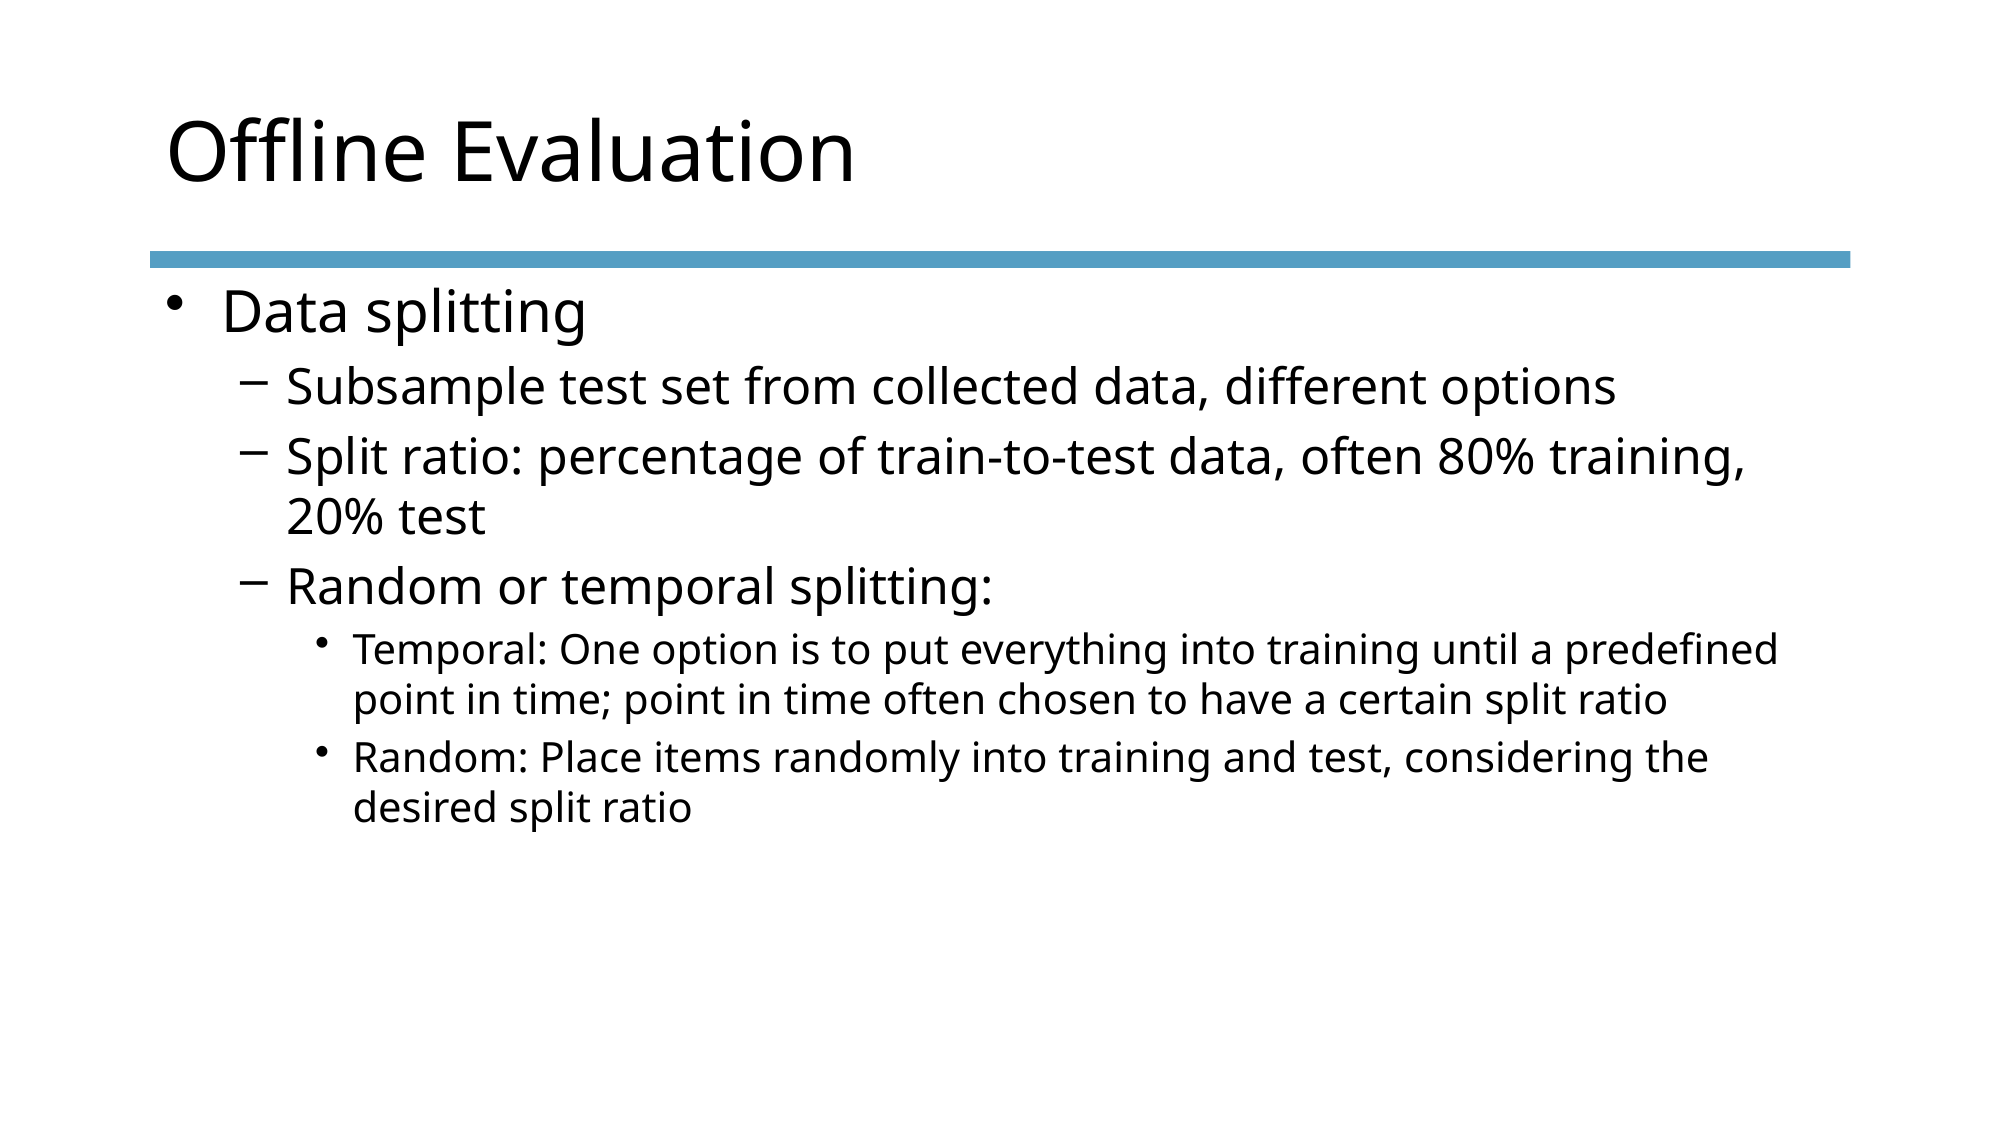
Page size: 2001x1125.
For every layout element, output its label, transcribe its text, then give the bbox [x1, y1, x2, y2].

picture [150, 241, 1851, 268]
title Offline Evaluation [150, 54, 1850, 242]
list Data splitting Subsample test set from collected data, different options Split ratio: percentage of train-to-test data, often 80% training, 20% test Random or temporal splitting: Temporal: One option is to put everything into training until a predefined point in time; point in time often chosen to have a certain split ratio Random: Place items randomly into training and test, considering the desired split ratio [150, 267, 1850, 1000]
